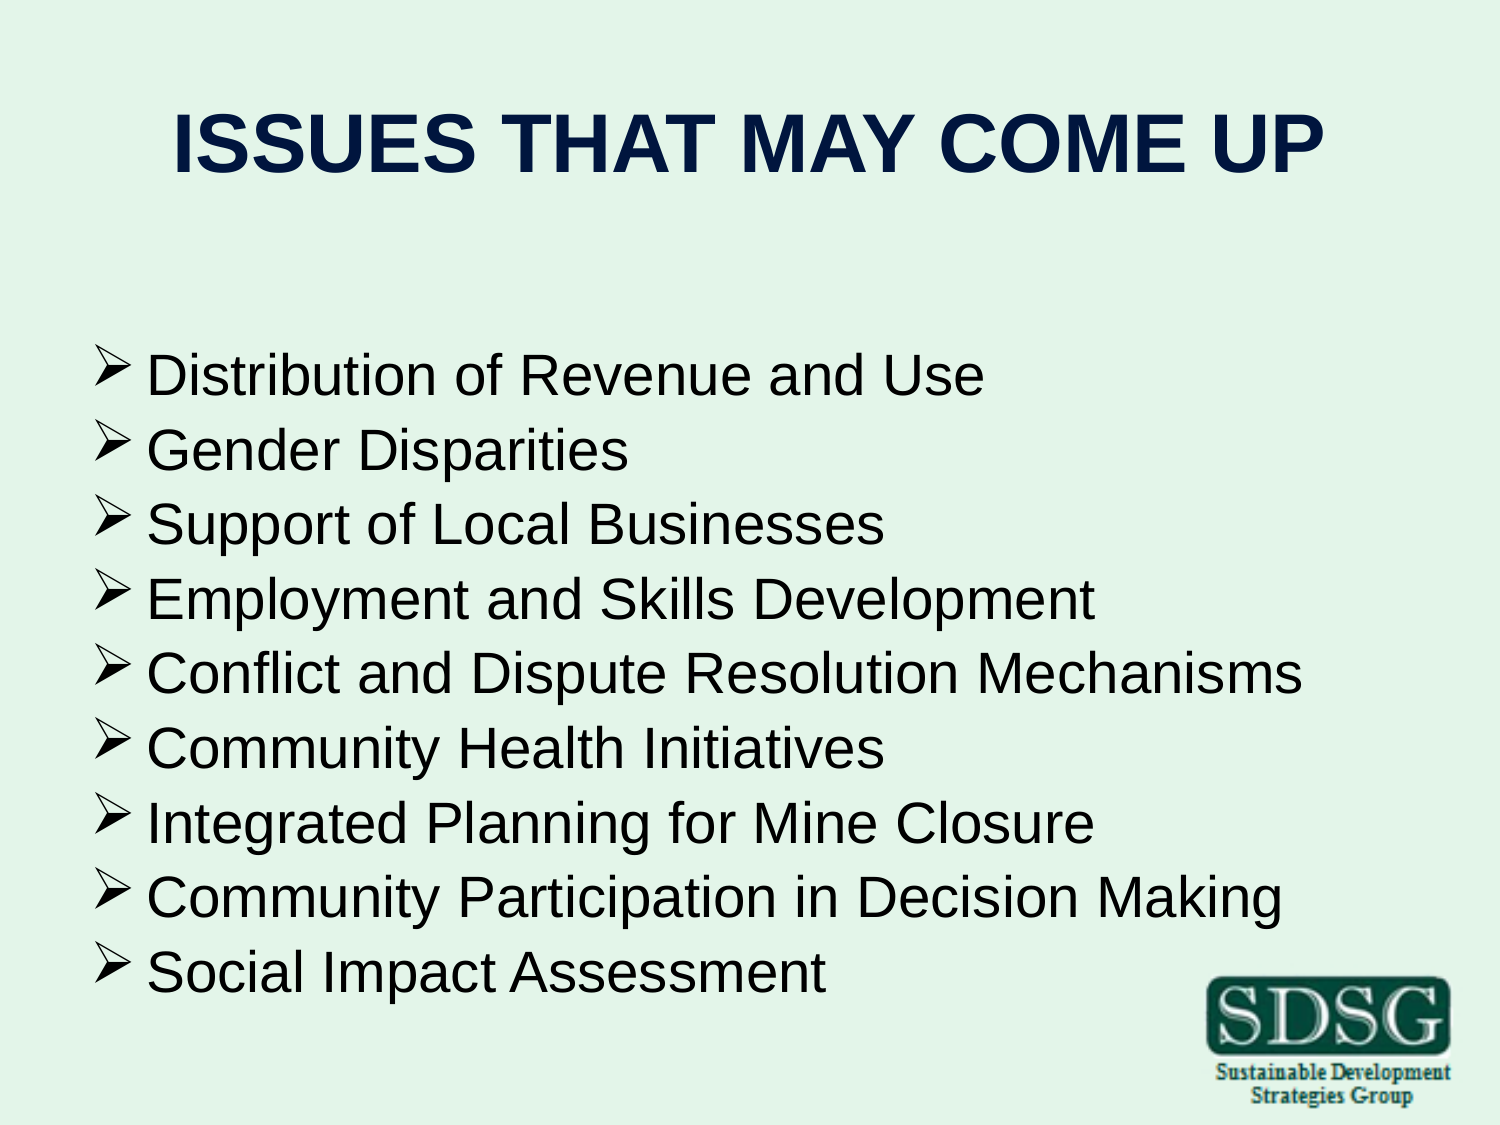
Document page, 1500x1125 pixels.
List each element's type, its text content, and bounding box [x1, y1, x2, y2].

picture [1200, 963, 1463, 1125]
list Distribution of Revenue and Use Gender Disparities Support of Local Businesses Employment and Skills Development Conflict and Dispute Resolution Mechanisms Community Health Initiatives Integrated Planning for Mine Closure Community Participation in Decision Making Social Impact Assessment [74, 337, 1426, 1081]
title ISSUES THAT MAY COME UP [74, 44, 1426, 233]
